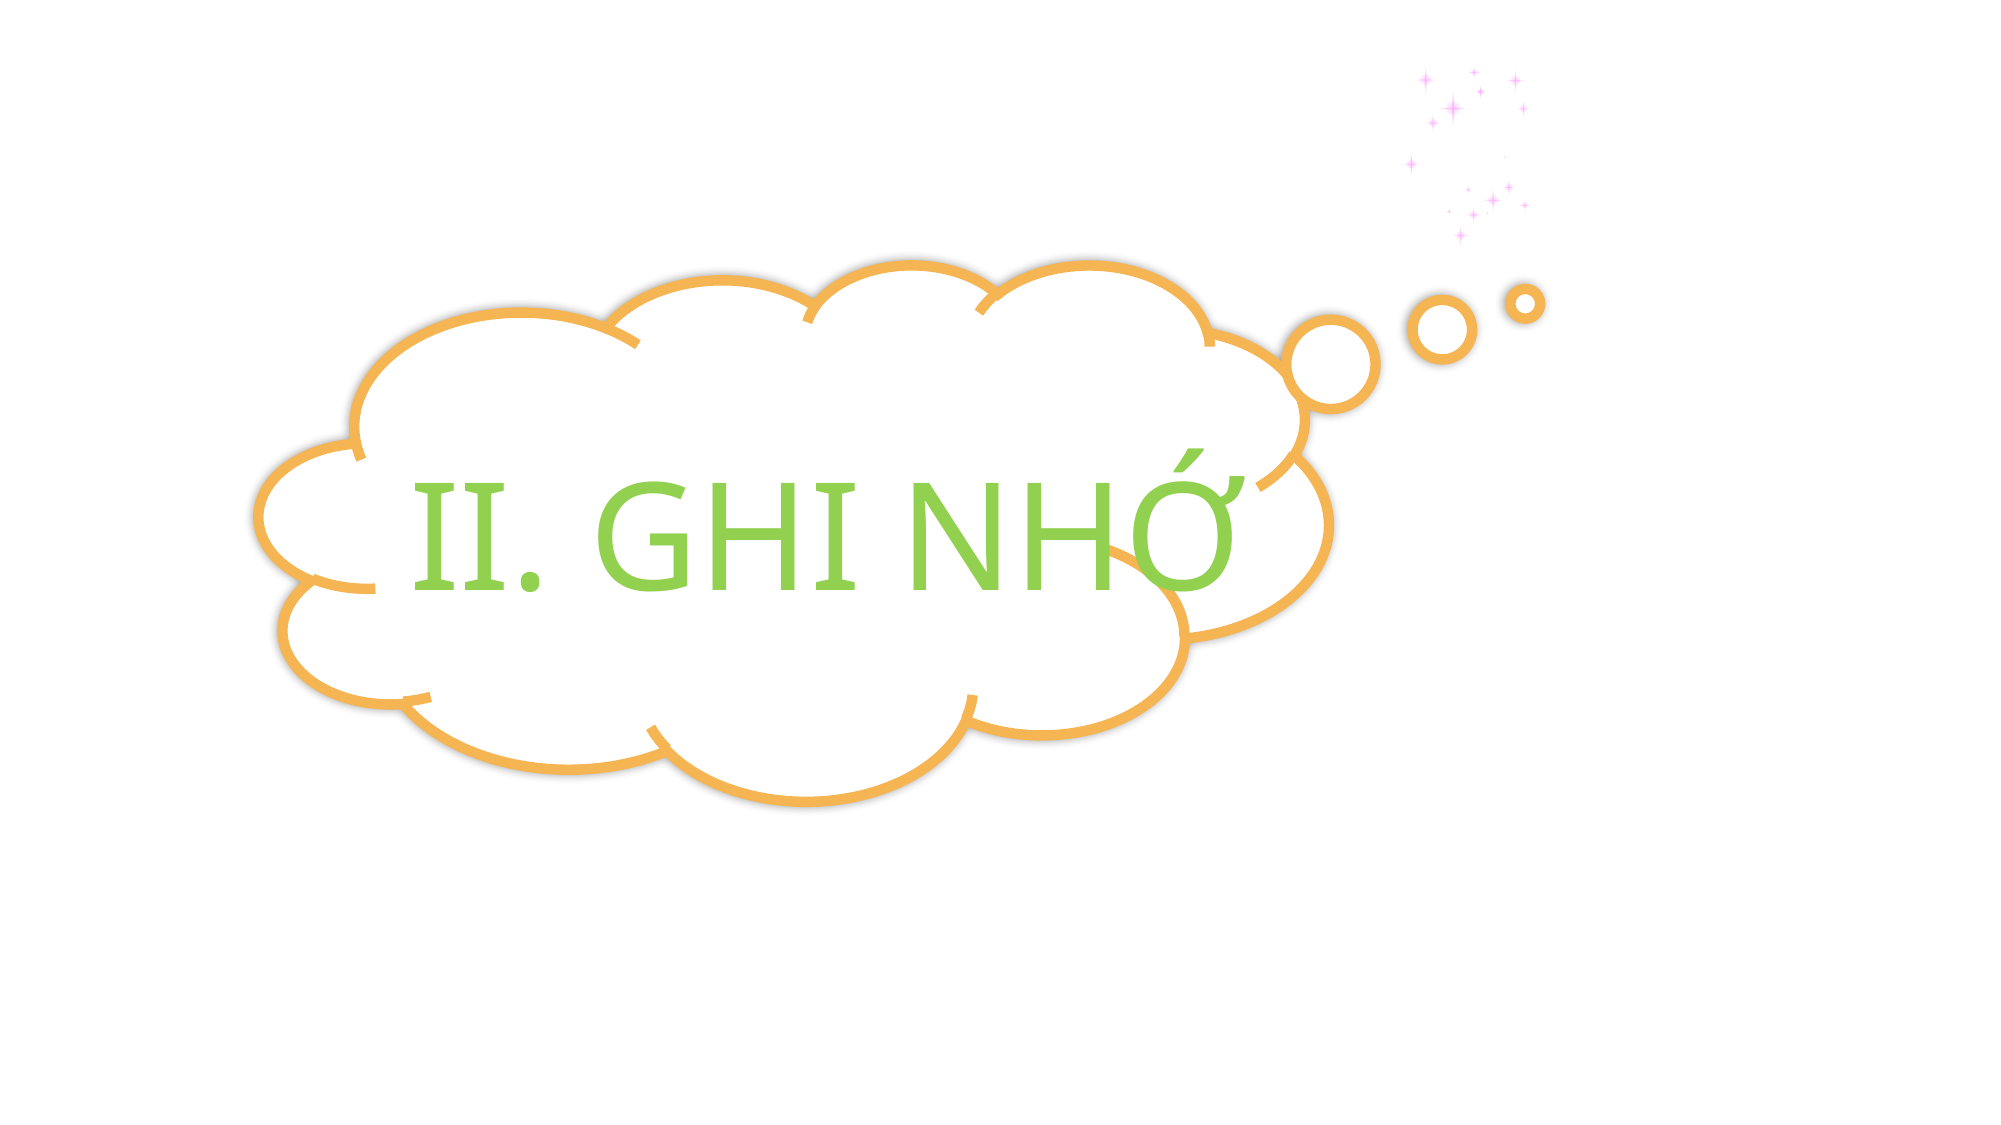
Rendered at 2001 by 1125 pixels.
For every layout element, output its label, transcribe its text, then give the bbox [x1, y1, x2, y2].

text_box [1411, 298, 1474, 361]
text_box [257, 264, 1377, 803]
picture [1361, 43, 1583, 264]
text_box [1509, 287, 1542, 320]
text_box II. GHI NHỚ [394, 433, 1258, 629]
